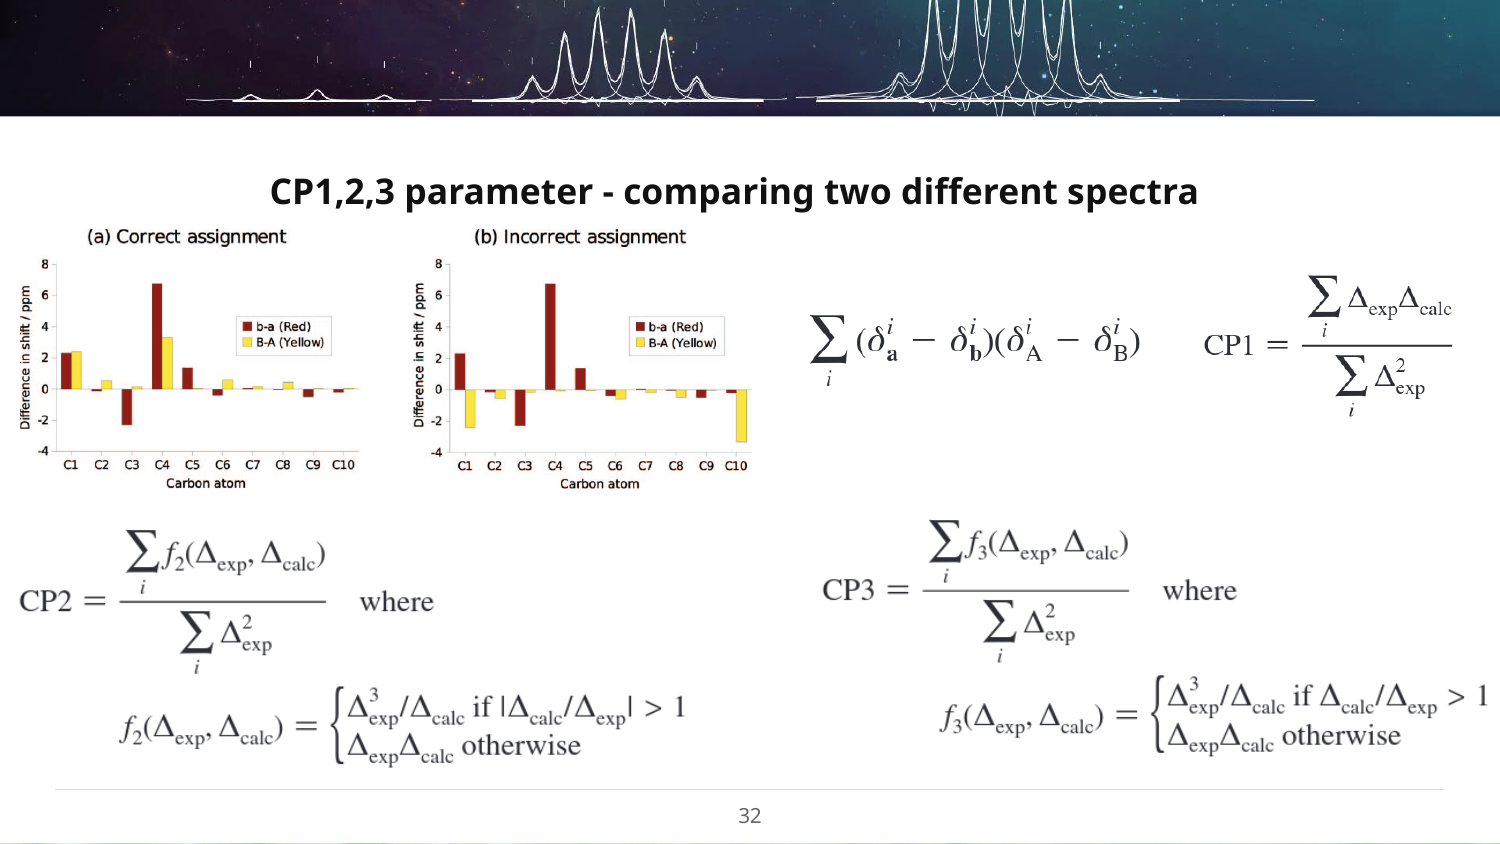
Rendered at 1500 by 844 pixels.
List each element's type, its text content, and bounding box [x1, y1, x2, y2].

picture [11, 217, 762, 496]
picture [787, 497, 1500, 775]
picture [780, 299, 1161, 403]
picture [0, 499, 704, 785]
list CP1,2,3 parameter - comparing two different spectra [137, 132, 1332, 218]
picture [1178, 250, 1491, 429]
picture [0, 0, 1500, 116]
slide_number ‹#› [97, 789, 1403, 844]
